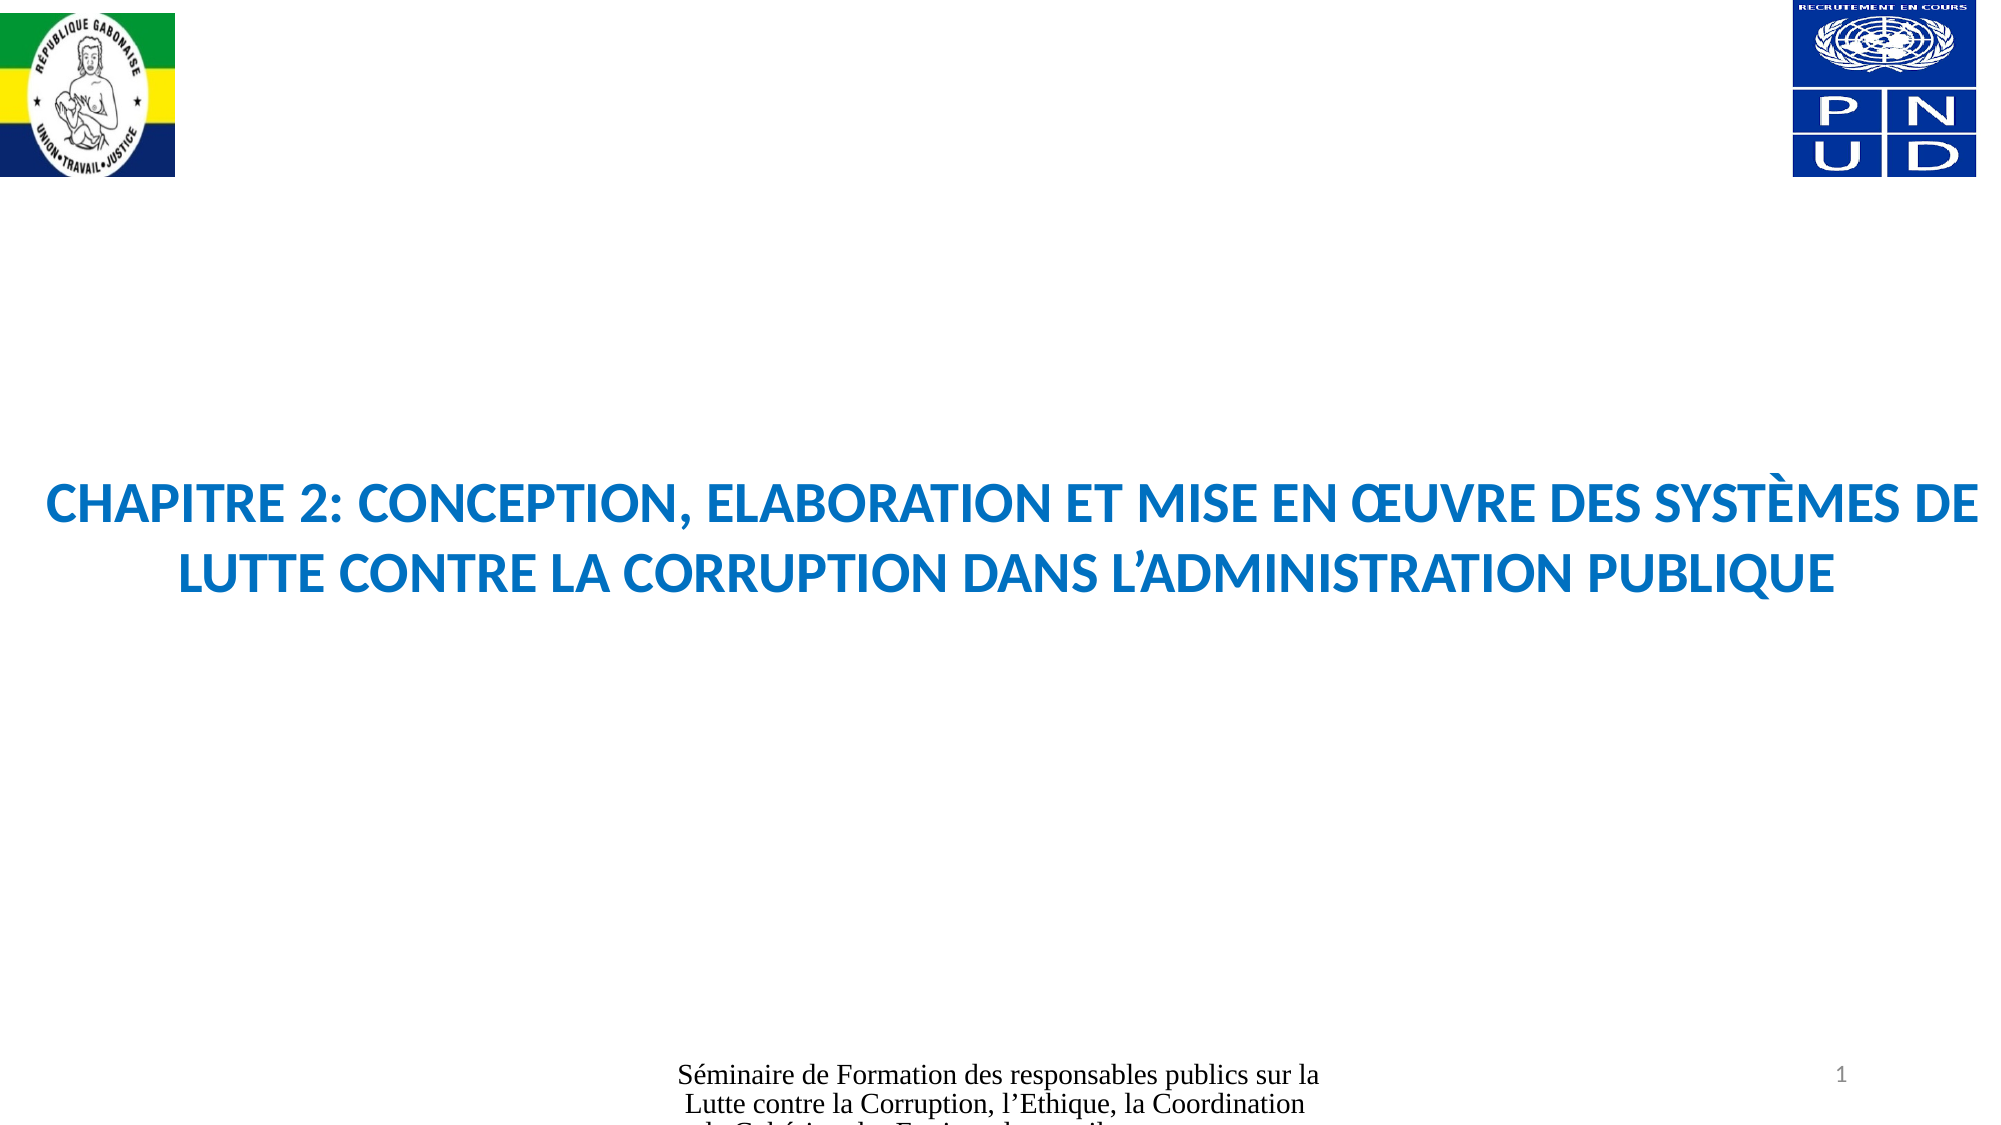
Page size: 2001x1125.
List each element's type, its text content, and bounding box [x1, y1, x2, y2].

picture [0, 13, 175, 177]
text_box [760, 612, 2000, 1125]
picture [1770, 0, 2000, 177]
footer Séminaire de Formation des responsables publics sur la Lutte contre la Corruption, l’Ethique, la Coordination et la Cohésion des Equipes de travail [662, 1042, 760, 1103]
text_box CHAPITRE 2: CONCEPTION, ELABORATION ET MISE EN ŒUVRE DES SYSTÈMES DE LUTTE CONTRE LA CORRUPTION DANS L’ADMINISTRATION PUBLIQUE [27, 176, 2000, 612]
